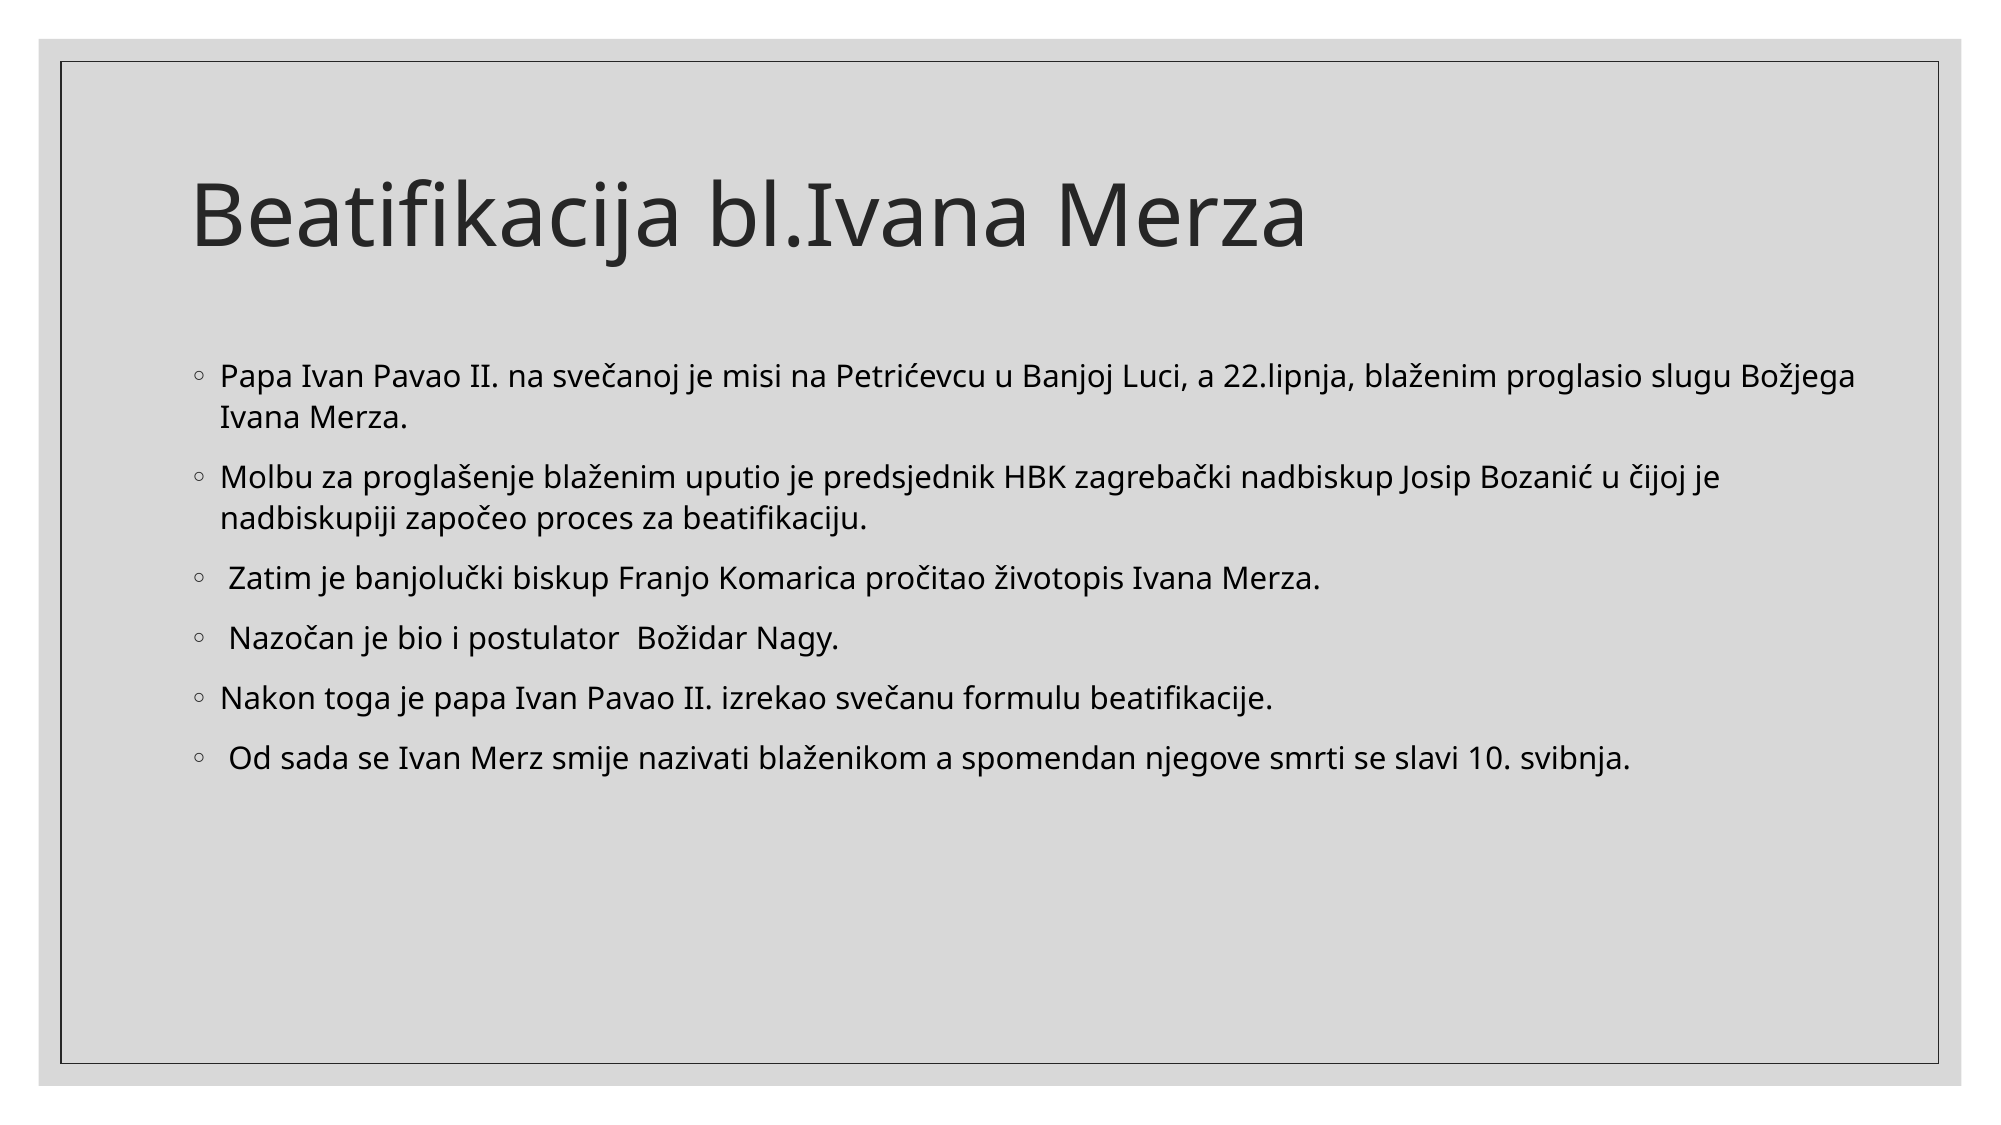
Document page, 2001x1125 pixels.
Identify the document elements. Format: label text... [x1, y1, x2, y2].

list Papa Ivan Pavao II. na svečanoj je misi na Petrićevcu u Banjoj Luci, a 22.lipnja, blaženim proglasio slugu Božjega Ivana Merza. Molbu za proglašenje blaženim uputio je predsjednik HBK zagrebački nadbiskup Josip Bozanić u čijoj je nadbiskupiji započeo proces za beatifikaciju. Zatim je banjolučki biskup Franjo Komarica pročitao životopis Ivana Merza. Nazočan je bio i postulator Božidar Nagy. Nakon toga je papa Ivan Pavao II. izrekao svečanu formulu beatifikacije. Od sada se Ivan Merz smije nazivati blaženikom a spomendan njegove smrti se slavi 10. svibnja. [174, 345, 1910, 977]
title Beatifikacija bl.Ivana Merza [174, 105, 1825, 331]
